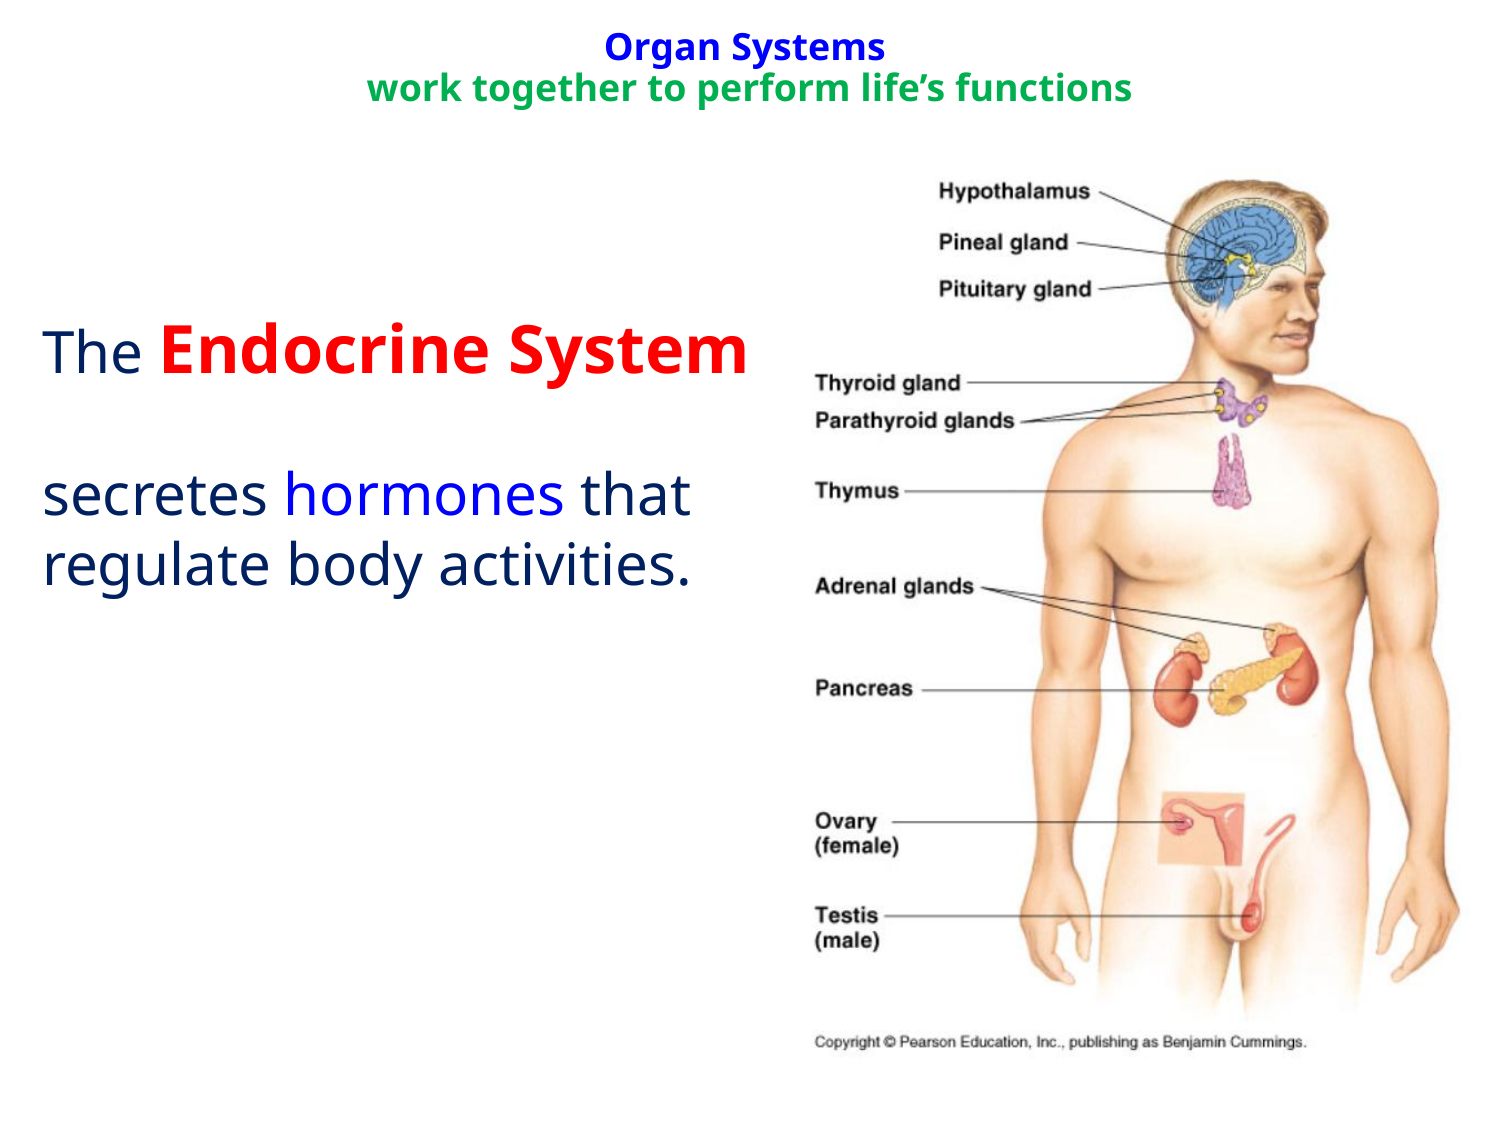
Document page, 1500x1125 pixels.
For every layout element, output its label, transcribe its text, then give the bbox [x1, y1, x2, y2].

list The Endocrine System secretes hormones that regulate body activities. [27, 299, 786, 1014]
title Organ Systems work together to perform life’s functions [54, 20, 1446, 125]
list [803, 168, 1473, 1059]
